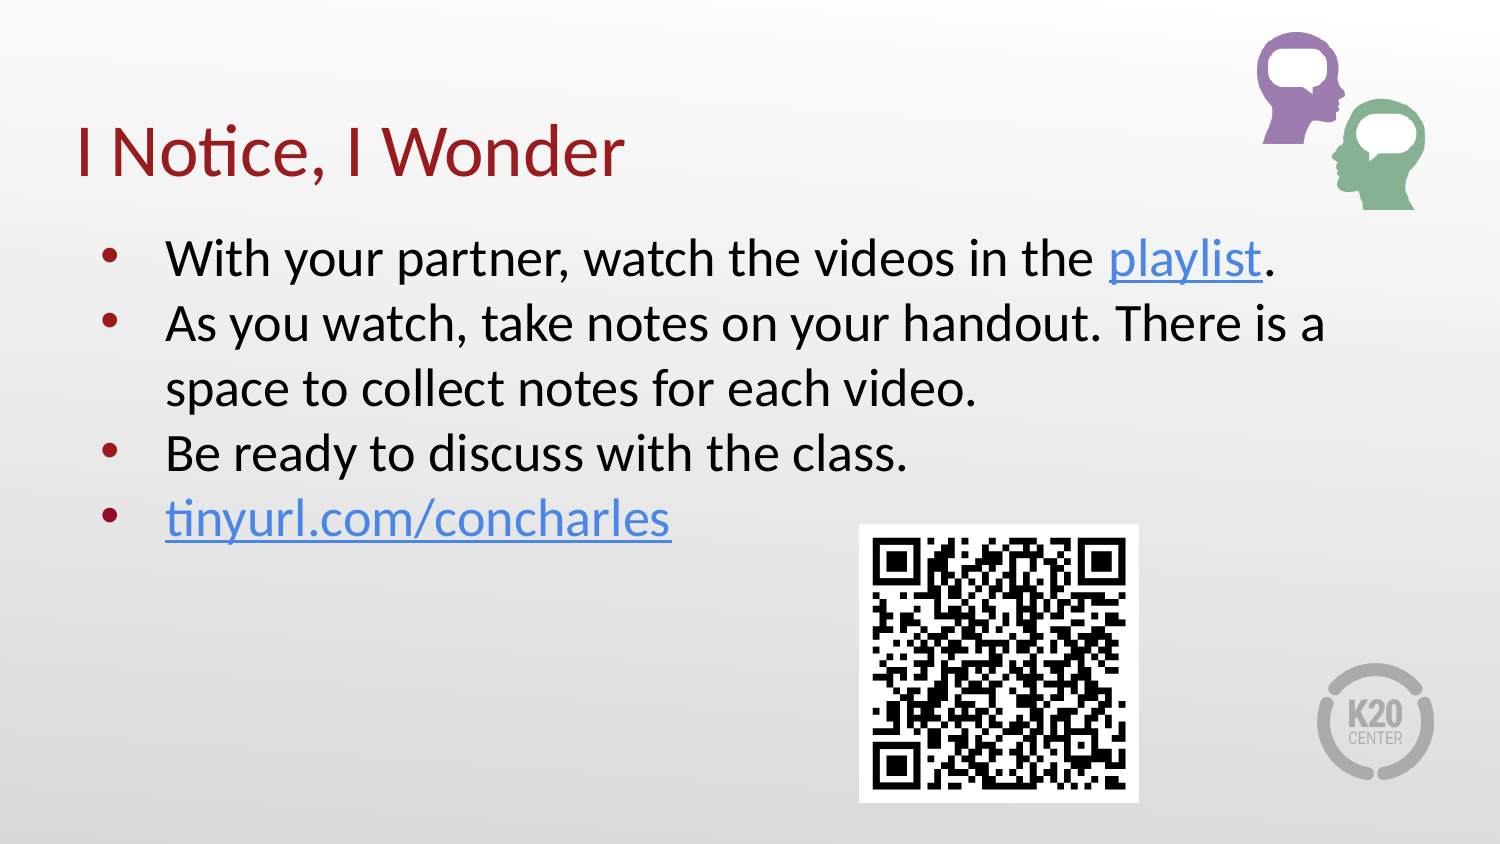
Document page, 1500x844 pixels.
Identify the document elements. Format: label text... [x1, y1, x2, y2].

picture [1300, 646, 1451, 797]
title I Notice, I Wonder [75, 50, 1252, 191]
picture [1257, 31, 1426, 210]
list With your partner, watch the videos in the playlist. As you watch, take notes on your handout. There is a space to collect notes for each video. Be ready to discuss with the class. tinyurl.com/concharles [75, 214, 1425, 779]
picture [859, 524, 1139, 804]
